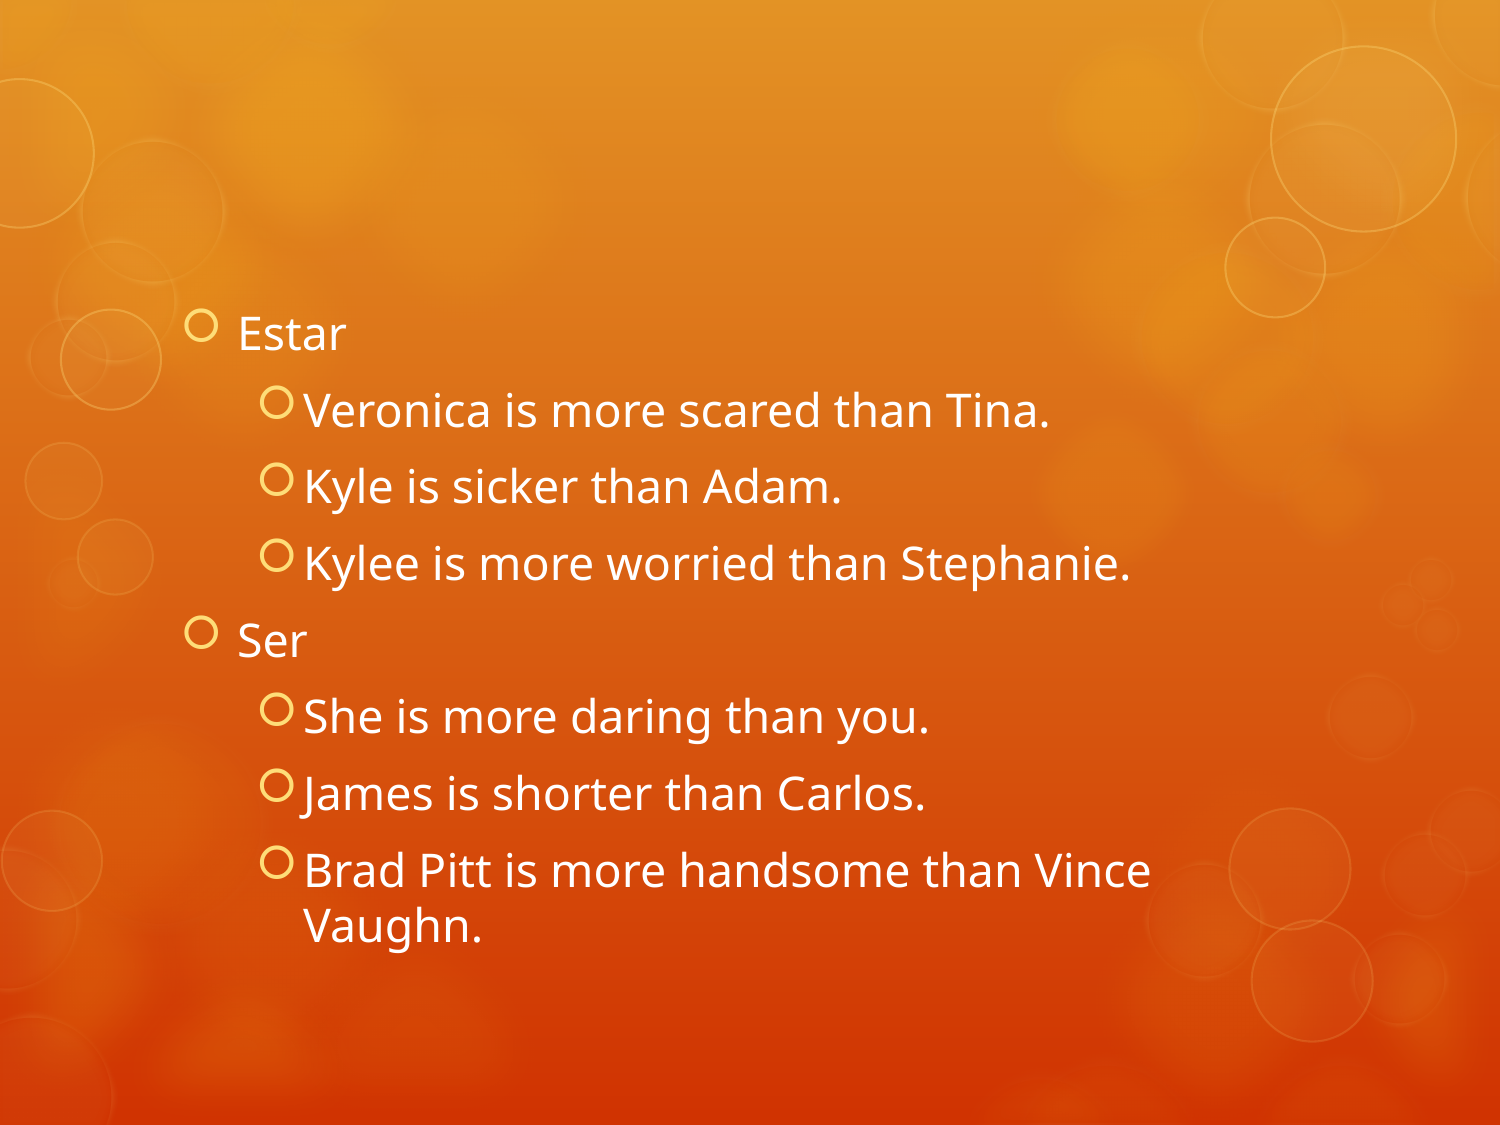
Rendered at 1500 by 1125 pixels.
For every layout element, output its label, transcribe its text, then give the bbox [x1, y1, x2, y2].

list Estar Veronica is more scared than Tina. Kyle is sicker than Adam. Kylee is more worried than Stephanie. Ser She is more daring than you. James is shorter than Carlos. Brad Pitt is more handsome than Vince Vaughn. [165, 296, 1335, 962]
